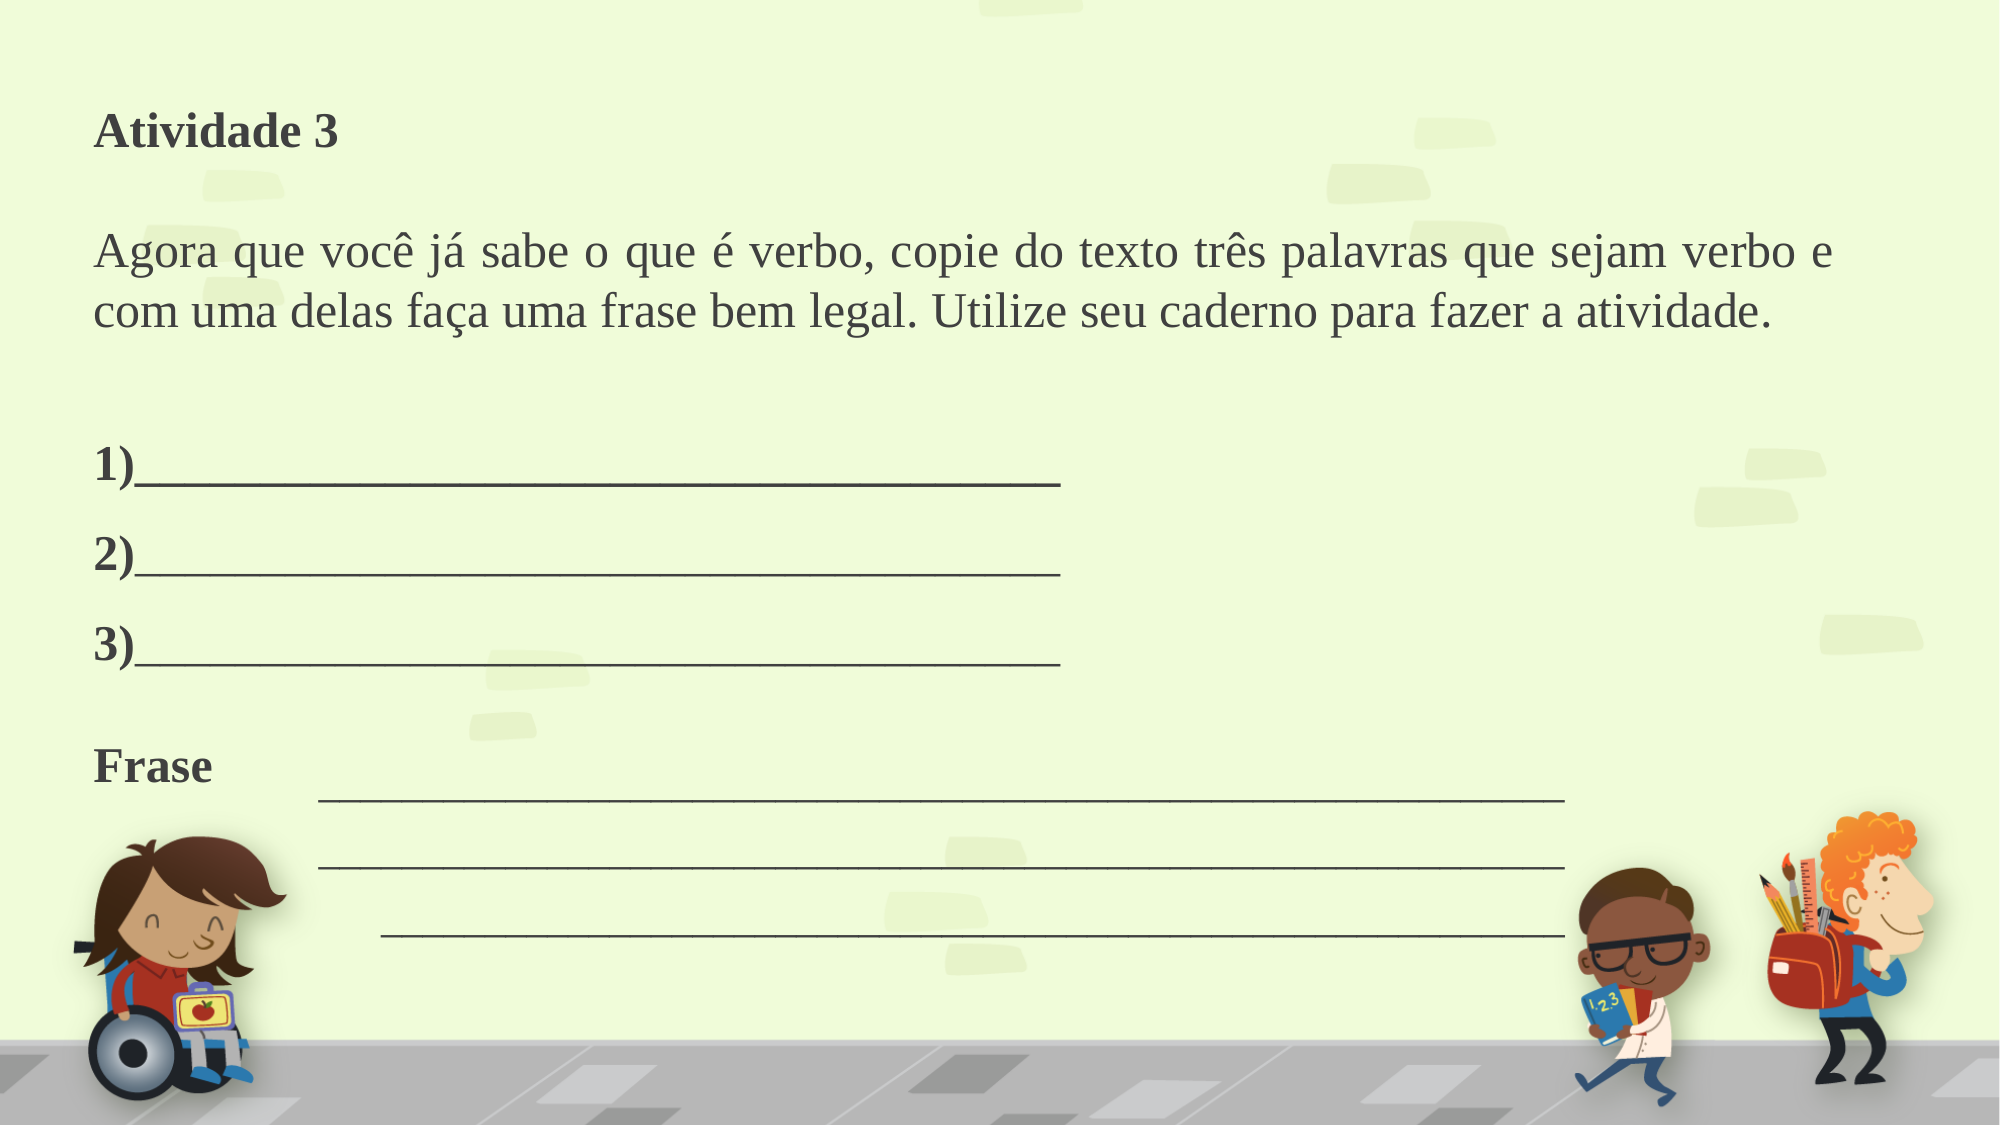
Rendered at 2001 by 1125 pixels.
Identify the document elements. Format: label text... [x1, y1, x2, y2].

text_box 1)_____________________________________ 2)_____________________________________ 3)_____________________________________ [78, 392, 1500, 678]
text_box _________________________________________________________________________________________________________________________________________________________________________________ [303, 727, 1579, 946]
picture [0, 0, 2000, 1125]
text_box Atividade 3 Agora que você já sabe o que é verbo, copie do texto três palavras que sejam verbo e com uma delas faça uma frase bem legal. Utilize seu caderno para fazer a atividade. [78, 89, 1851, 390]
text_box Frase [78, 725, 280, 800]
